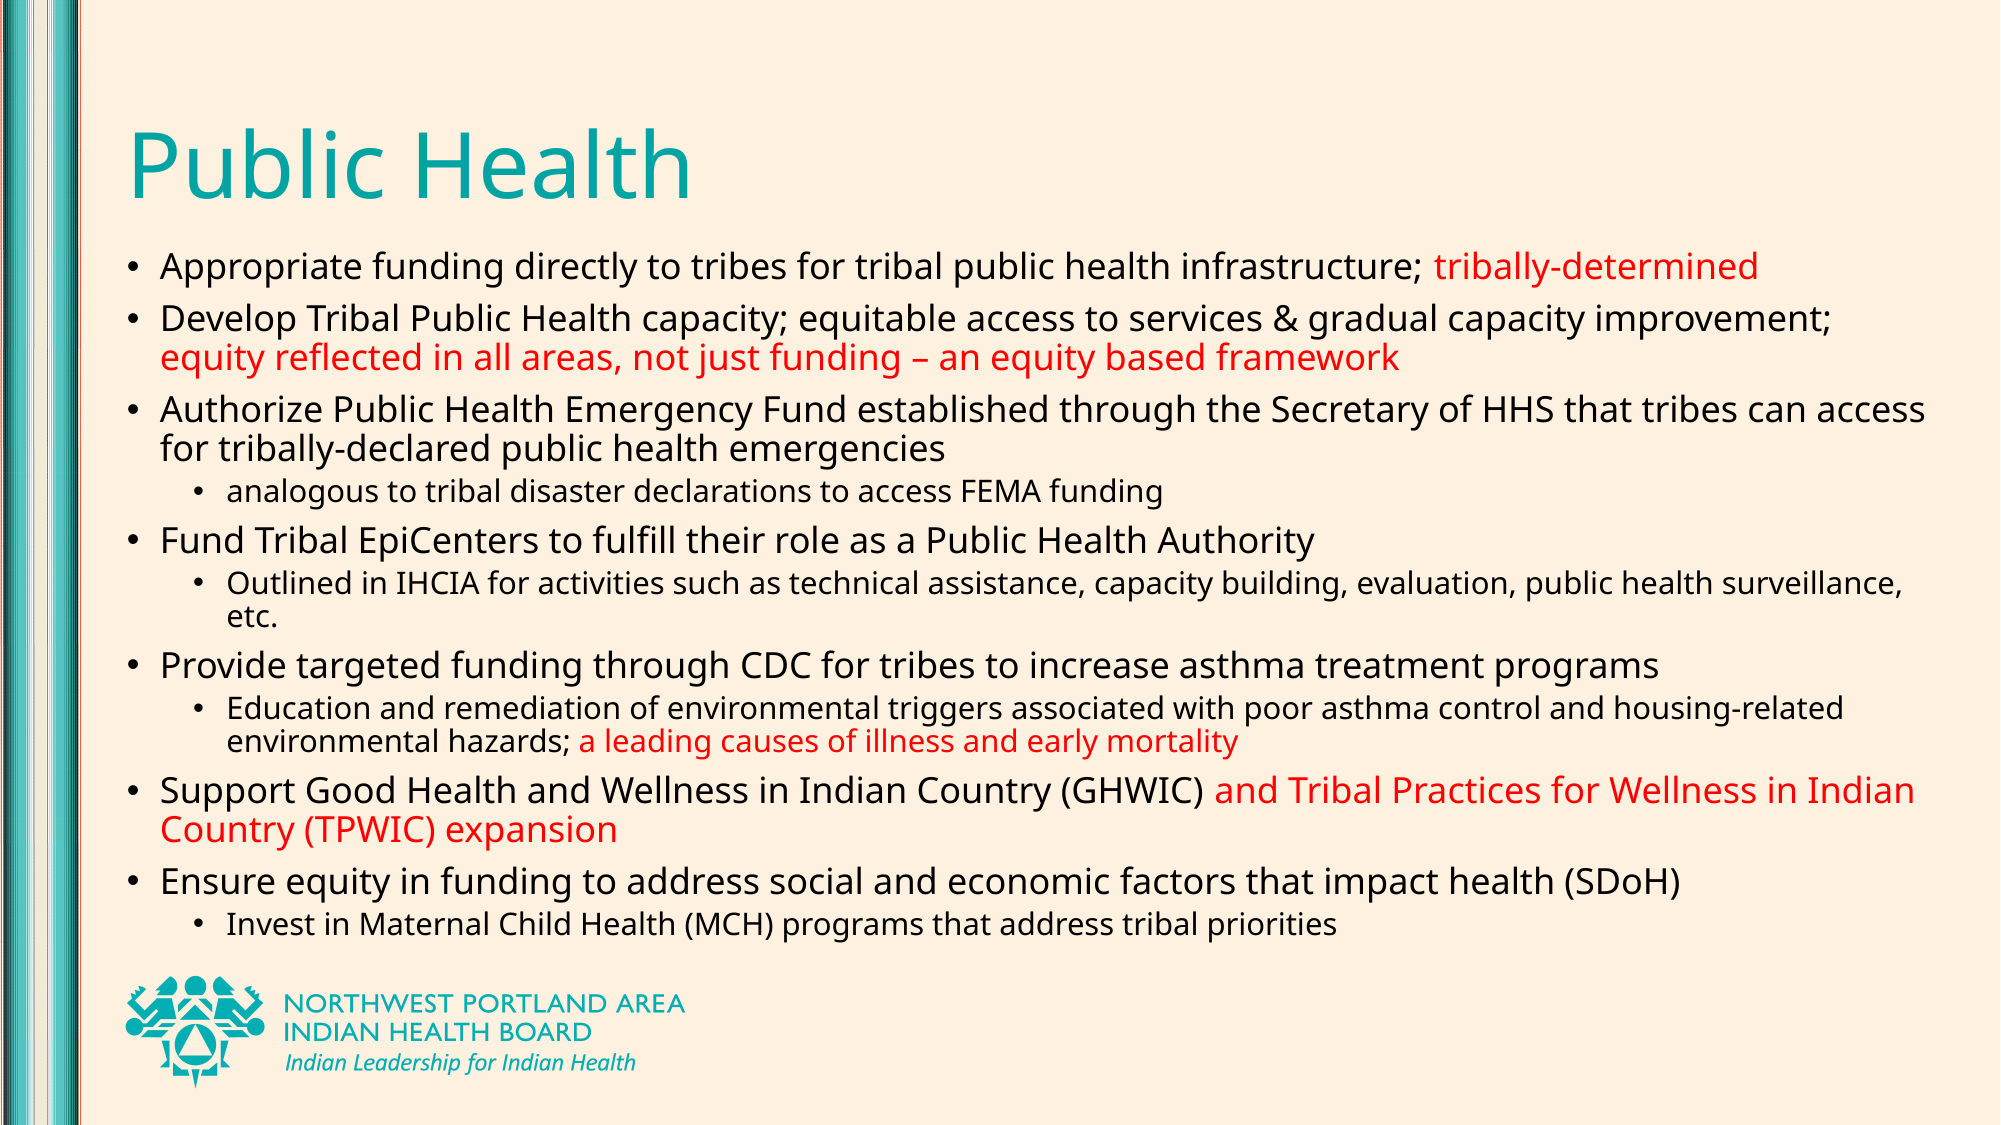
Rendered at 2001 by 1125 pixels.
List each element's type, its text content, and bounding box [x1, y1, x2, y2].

title Public Health [111, 59, 1837, 241]
list Appropriate funding directly to tribes for tribal public health infrastructure; tribally-determined Develop Tribal Public Health capacity; equitable access to services & gradual capacity improvement; equity reflected in all areas, not just funding – an equity based framework Authorize Public Health Emergency Fund established through the Secretary of HHS that tribes can access for tribally-declared public health emergencies analogous to tribal disaster declarations to access FEMA funding Fund Tribal EpiCenters to fulfill their role as a Public Health Authority Outlined in IHCIA for activities such as technical assistance, capacity building, evaluation, public health surveillance, etc. Provide targeted funding through CDC for tribes to increase asthma treatment programs Education and remediation of environmental triggers associated with poor asthma control and housing-related environmental hazards; a leading causes of illness and early mortality Support Good Health and Wellness in Indian Country (GHWIC) and Tribal Practices for Wellness in Indian Country (TPWIC) expansion Ensure equity in funding to address social and economic factors that impact health (SDoH) Invest in Maternal Child Health (MCH) programs that address tribal priorities [111, 241, 1944, 956]
picture [0, 0, 2001, 1125]
